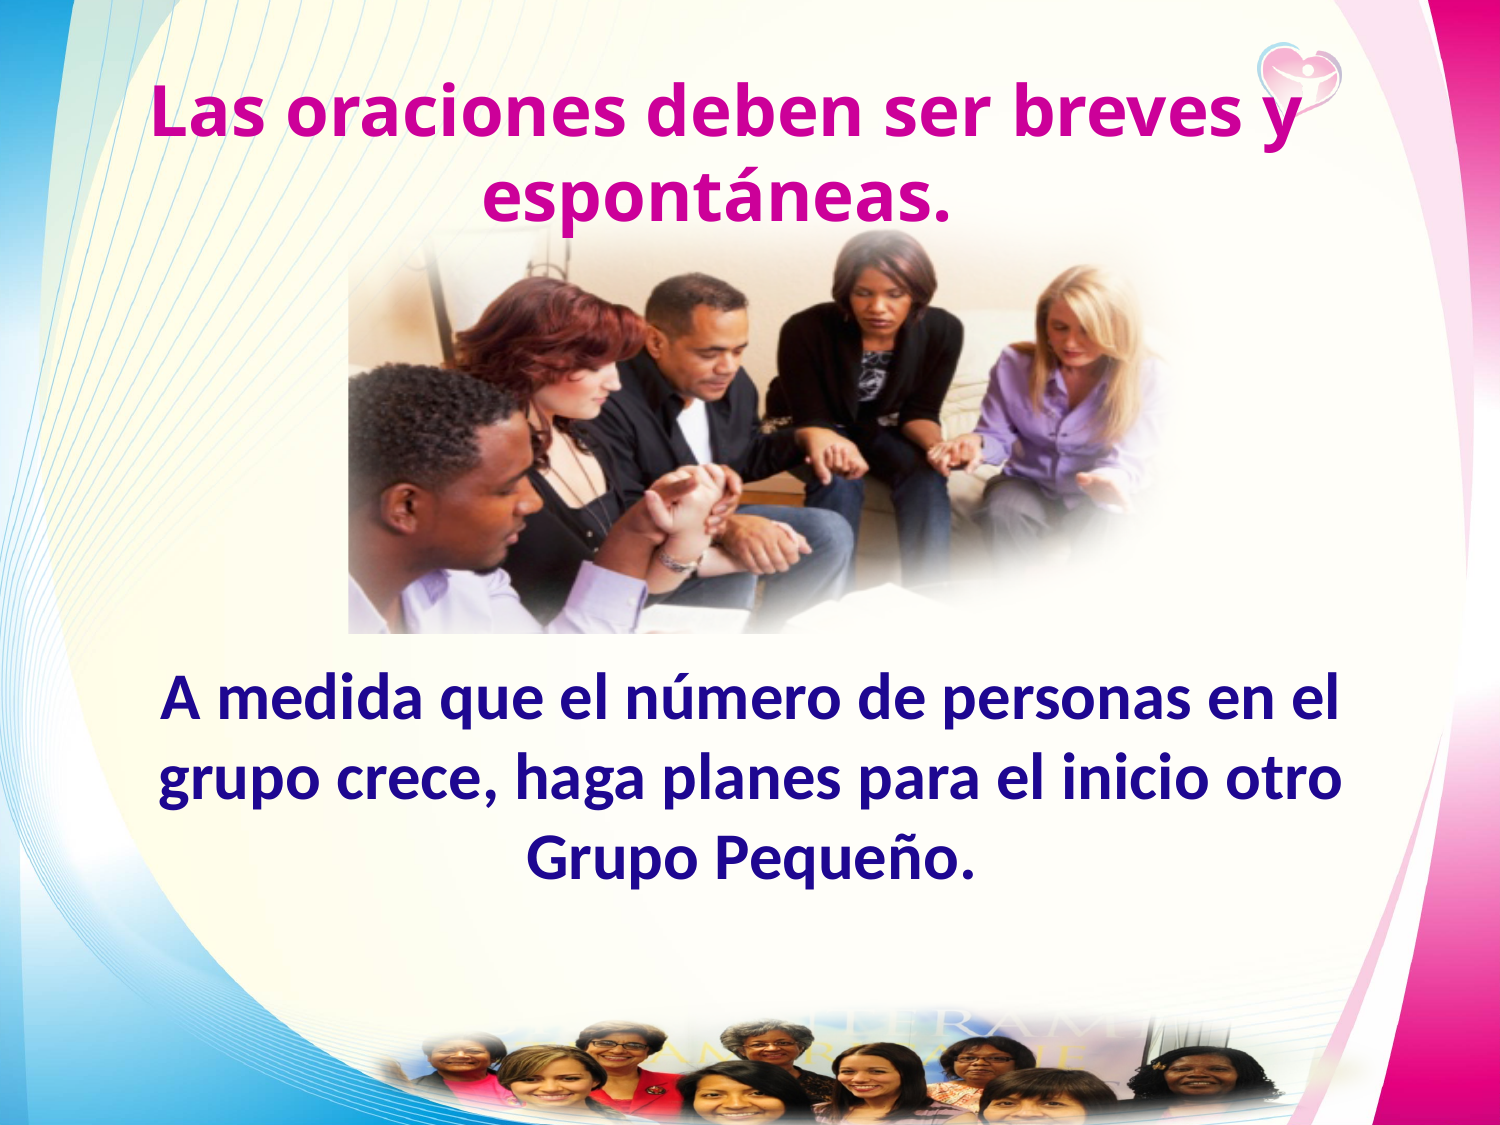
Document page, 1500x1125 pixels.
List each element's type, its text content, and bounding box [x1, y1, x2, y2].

text_box Las oraciones deben ser breves y espontáneas. [88, 58, 1365, 243]
picture [0, 0, 1500, 1125]
list A medida que el número de personas en el grupo crece, haga planes para el inicio otro Grupo Pequeño. [76, 645, 1427, 941]
